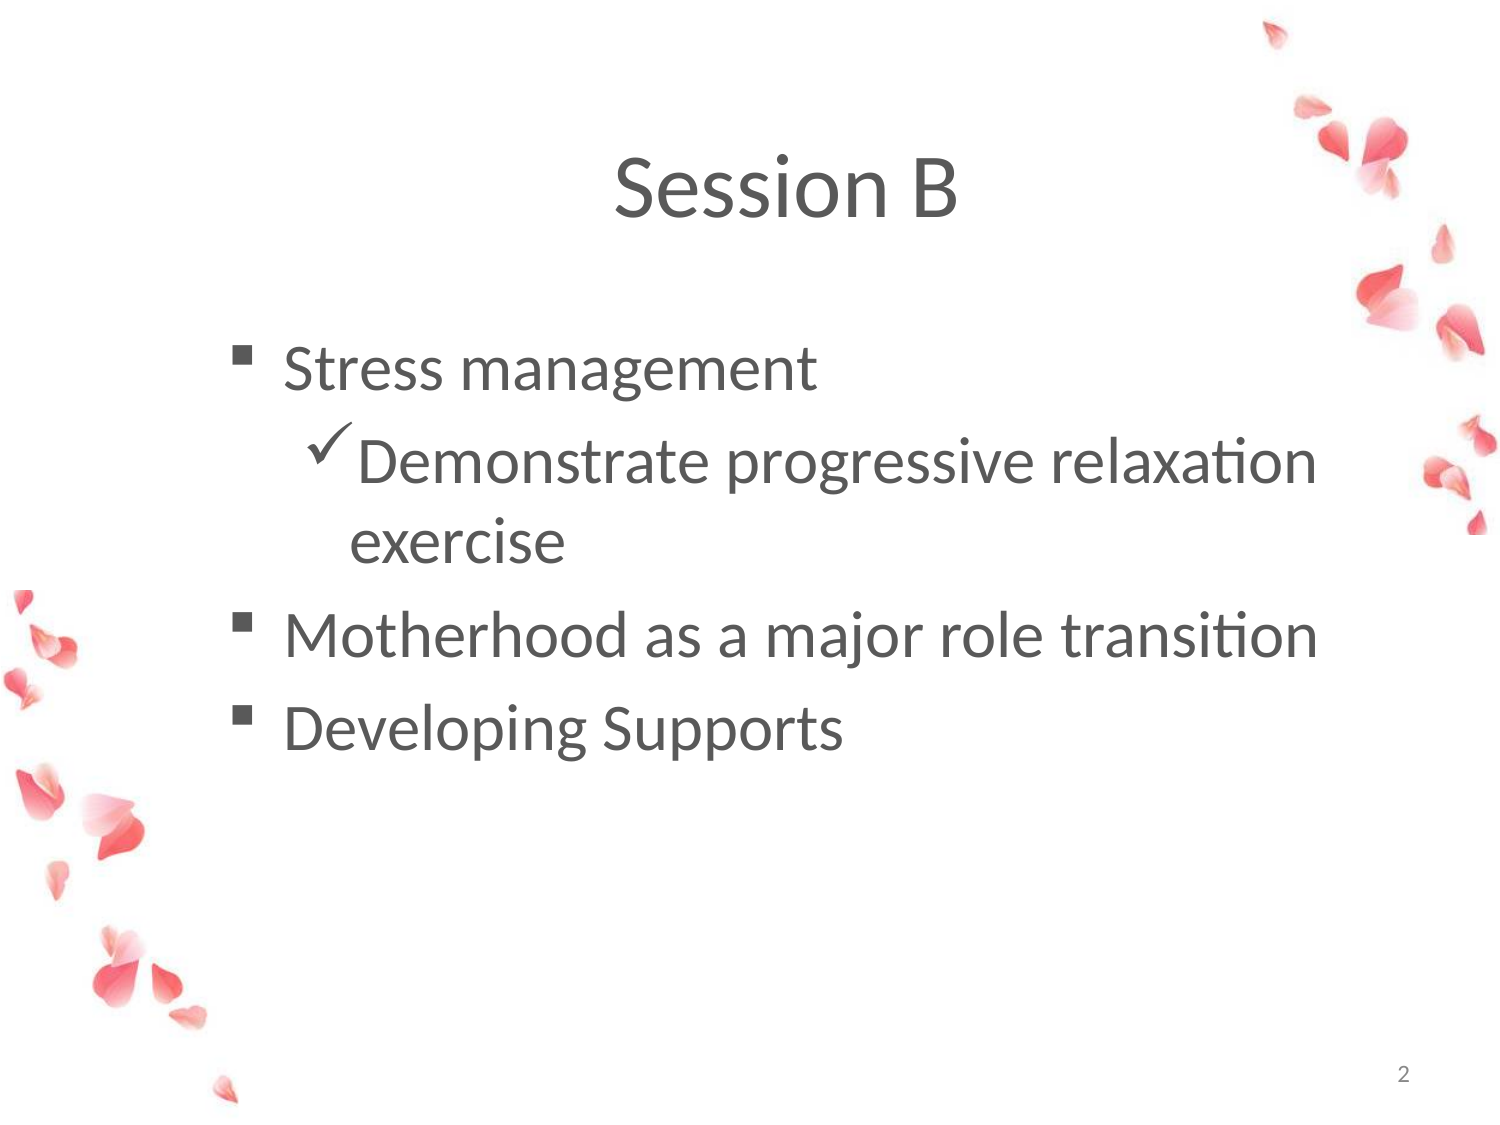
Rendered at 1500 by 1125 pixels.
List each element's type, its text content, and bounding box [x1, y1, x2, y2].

picture [0, 590, 239, 1125]
title Session B [406, 83, 1169, 279]
list Stress management Demonstrate progressive relaxation exercise Motherhood as a major role transition Developing Supports [212, 316, 1350, 938]
picture [1262, 0, 1500, 535]
slide_number 2 [1074, 1042, 1425, 1103]
